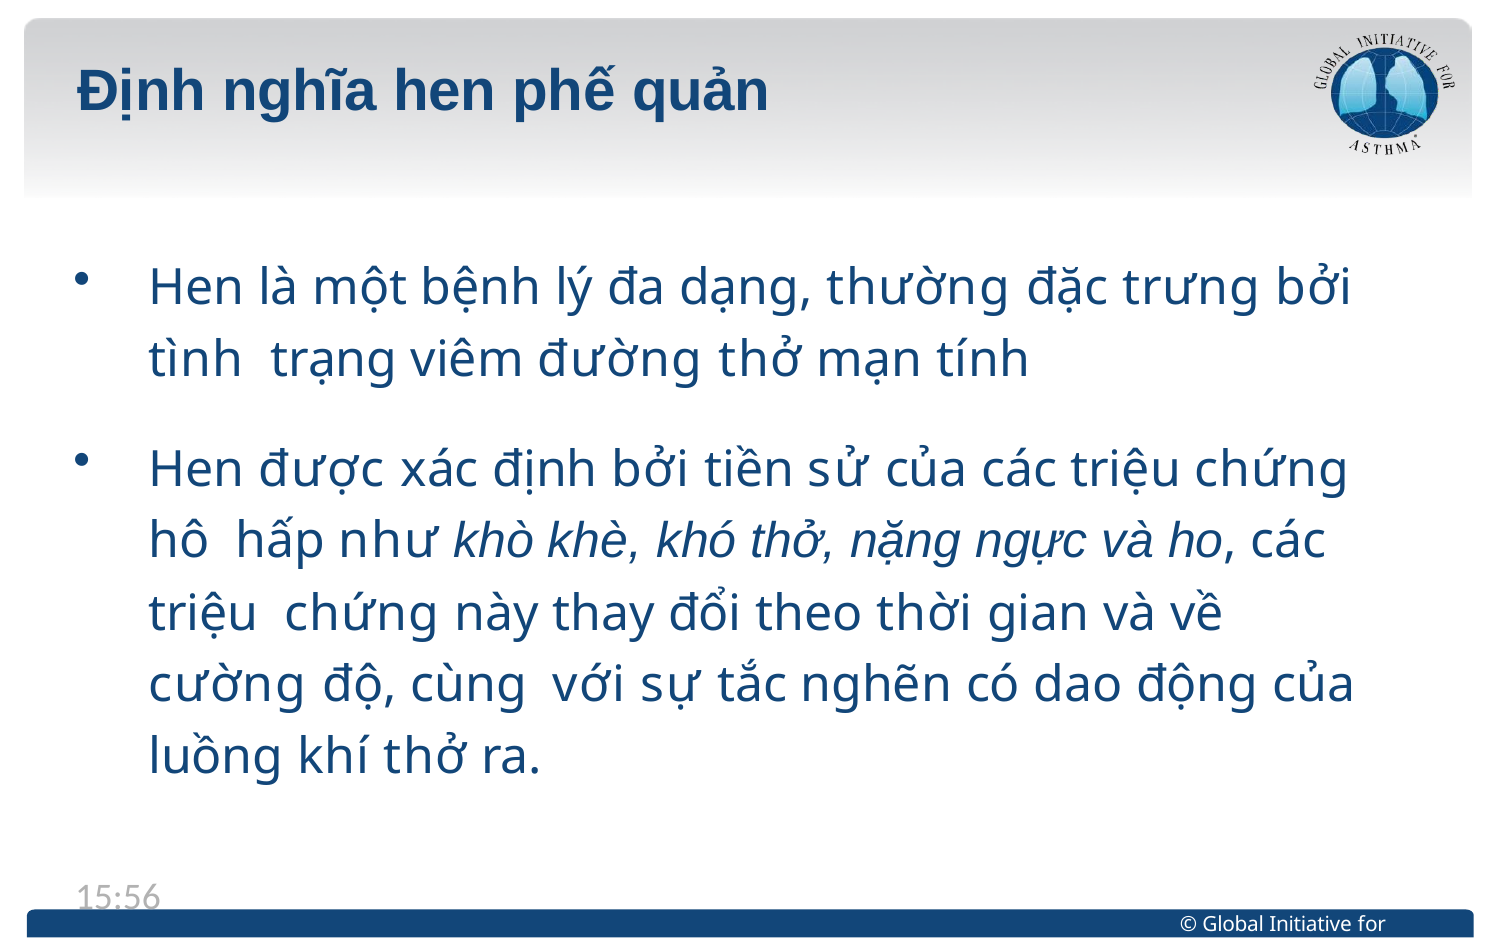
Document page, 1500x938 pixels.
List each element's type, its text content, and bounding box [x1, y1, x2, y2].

picture [24, 18, 1472, 198]
text_box © Global Initiative for Asthma [1177, 910, 1452, 938]
text_box Hen là một bệnh lý đa dạng, thường đặc trưng bởi tình trạng viêm đường thở mạn tính Hen được xác định bởi tiền sử của các triệu chứng hô hấp như khò khè, khó thở, nặng ngực và ho, các triệu chứng này thay đổi theo thời gian và về cường độ, cùng với sự tắc nghẽn có dao động của luồng khí thở ra. [71, 240, 1396, 784]
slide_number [75, 871, 420, 919]
title Định nghĩa hen phế quản [74, 50, 776, 209]
